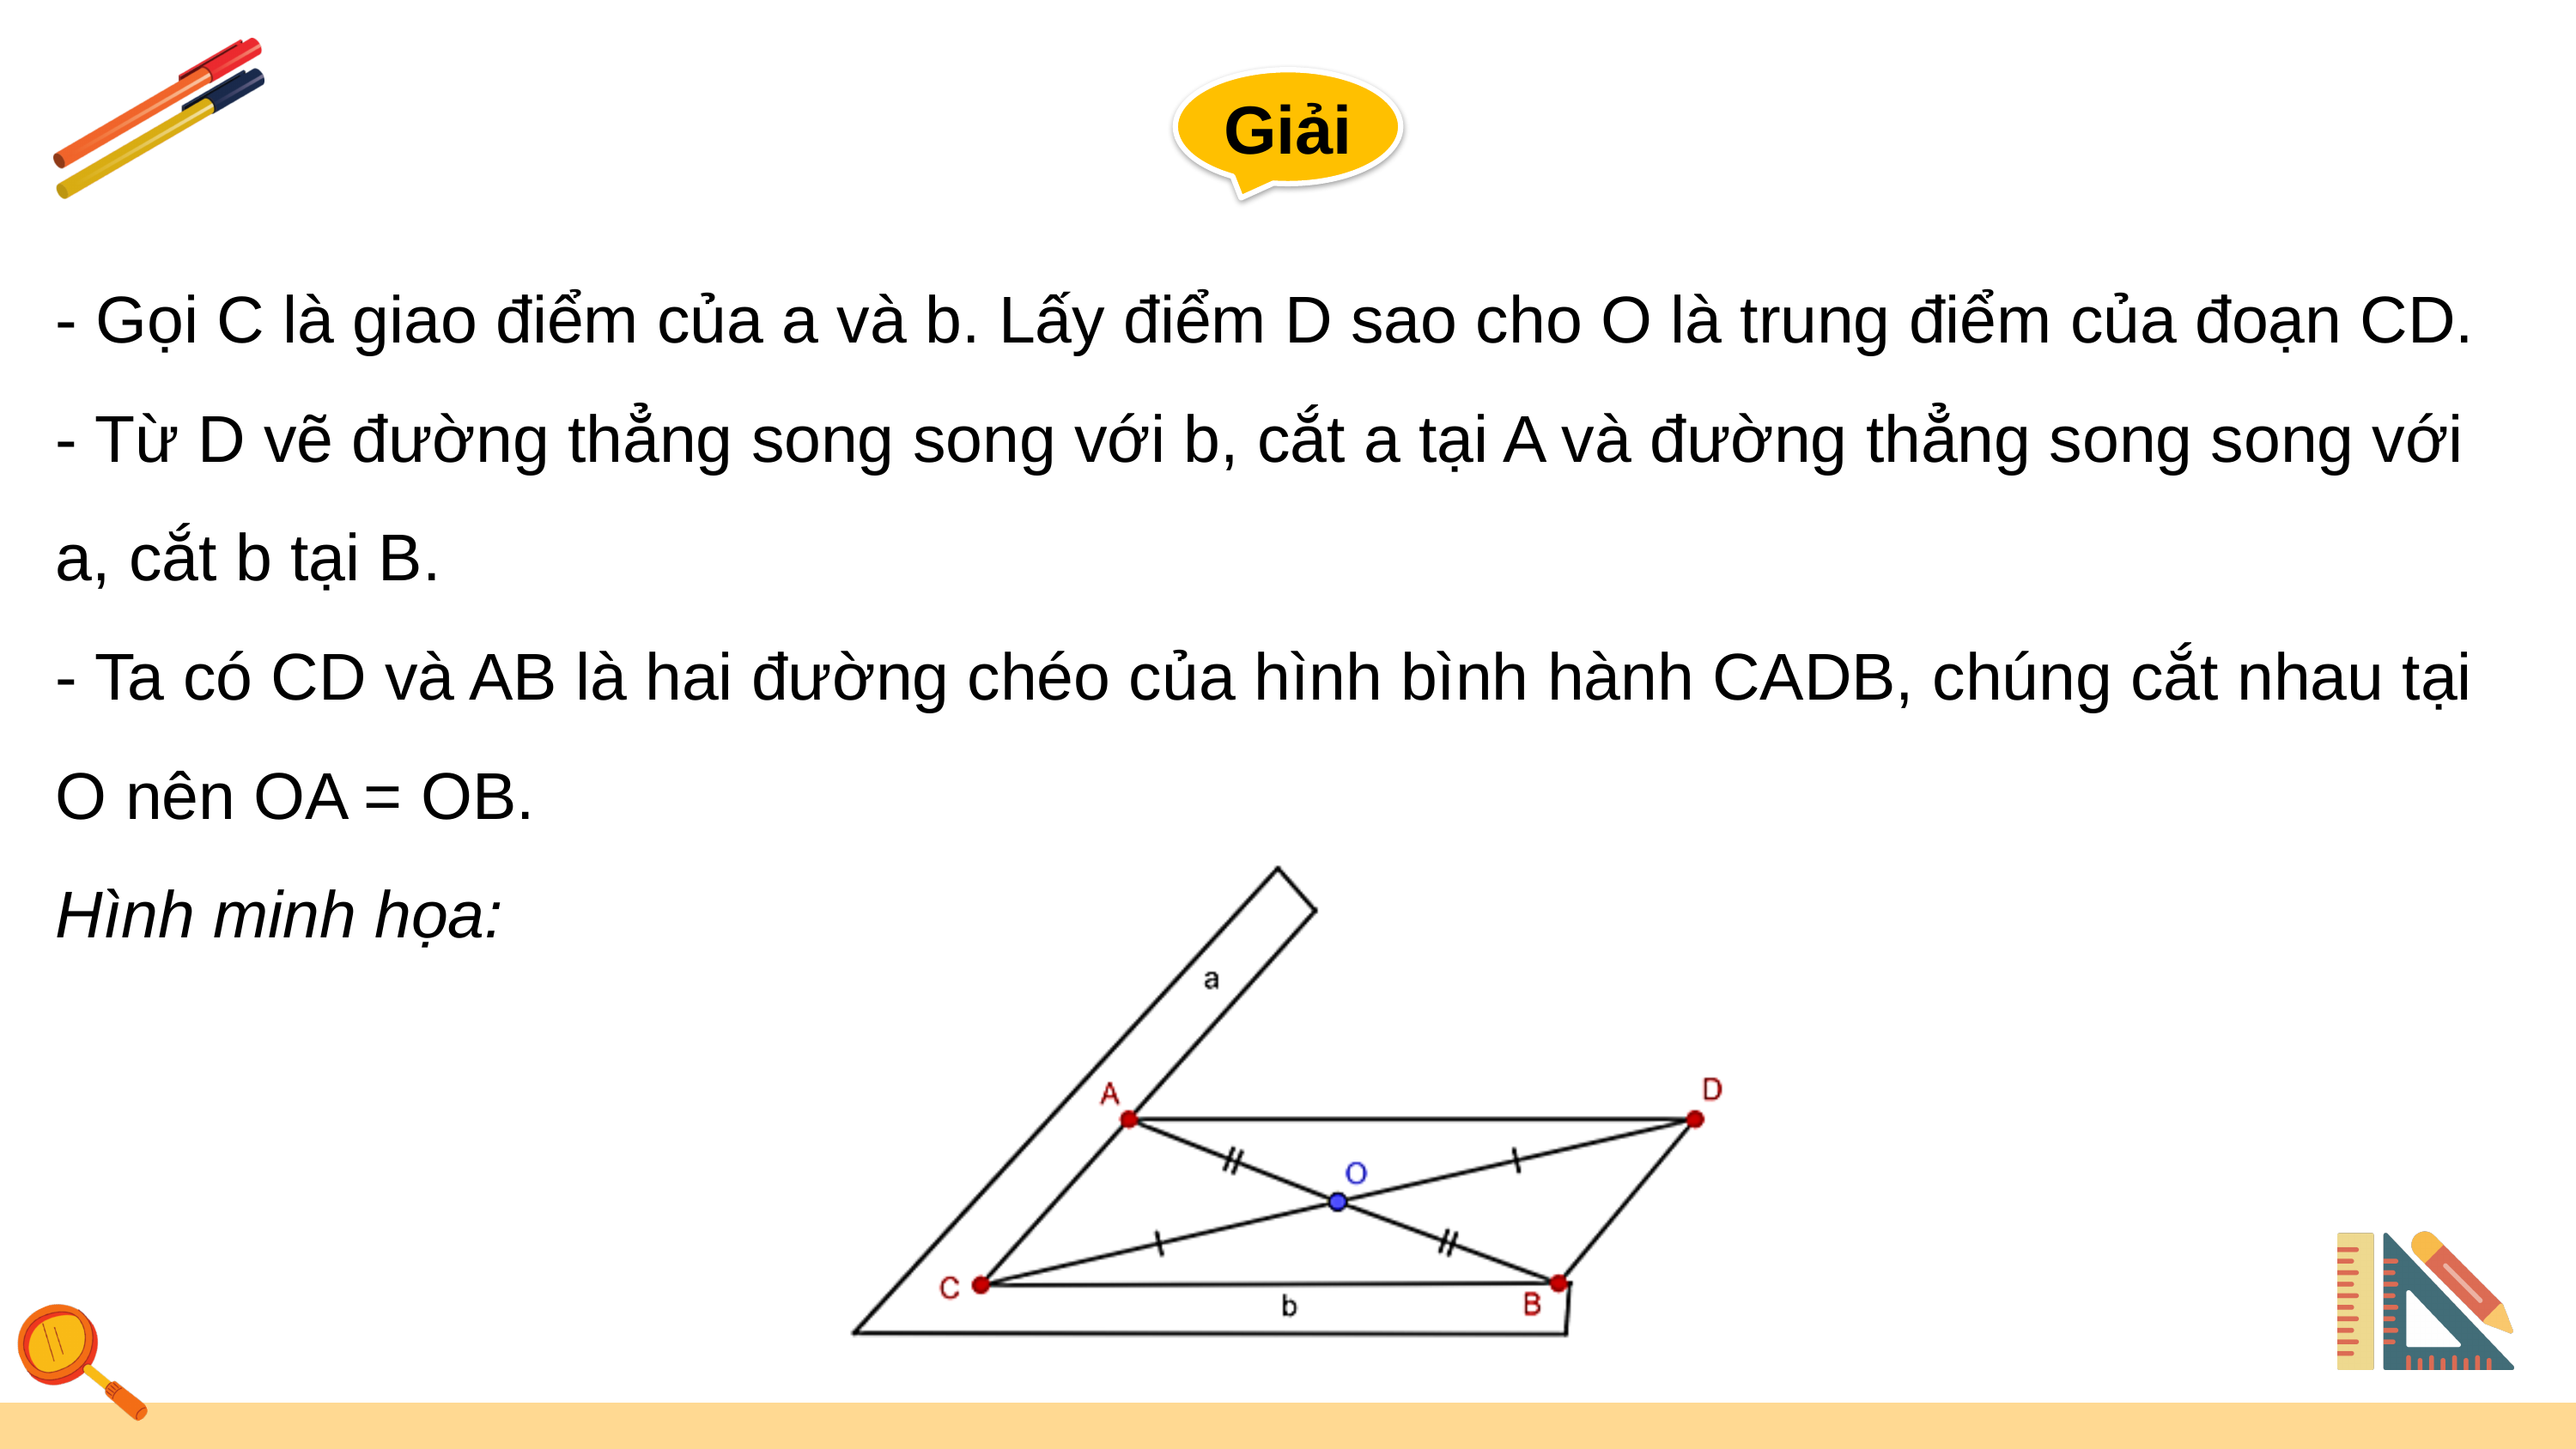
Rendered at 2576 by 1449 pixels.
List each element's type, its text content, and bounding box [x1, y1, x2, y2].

text_box Giải [1172, 67, 1404, 201]
picture [791, 806, 1785, 1390]
text_box - Gọi C là giao điểm của a và b. Lấy điểm D sao cho O là trung điểm của đoạn CD. - Từ D vẽ đường thẳng song song với b, cắt a tại A và đường thẳng song song với a, cắt b tại B. - Ta có CD và AB là hai đường chéo của hình bình hành CADB, chúng cắt nhau tại O nên OA = OB. Hình minh họa: [43, 230, 2533, 958]
picture [6, 1286, 143, 1441]
picture [2336, 1230, 2514, 1370]
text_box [0, 1402, 2576, 1449]
picture [53, 38, 264, 200]
